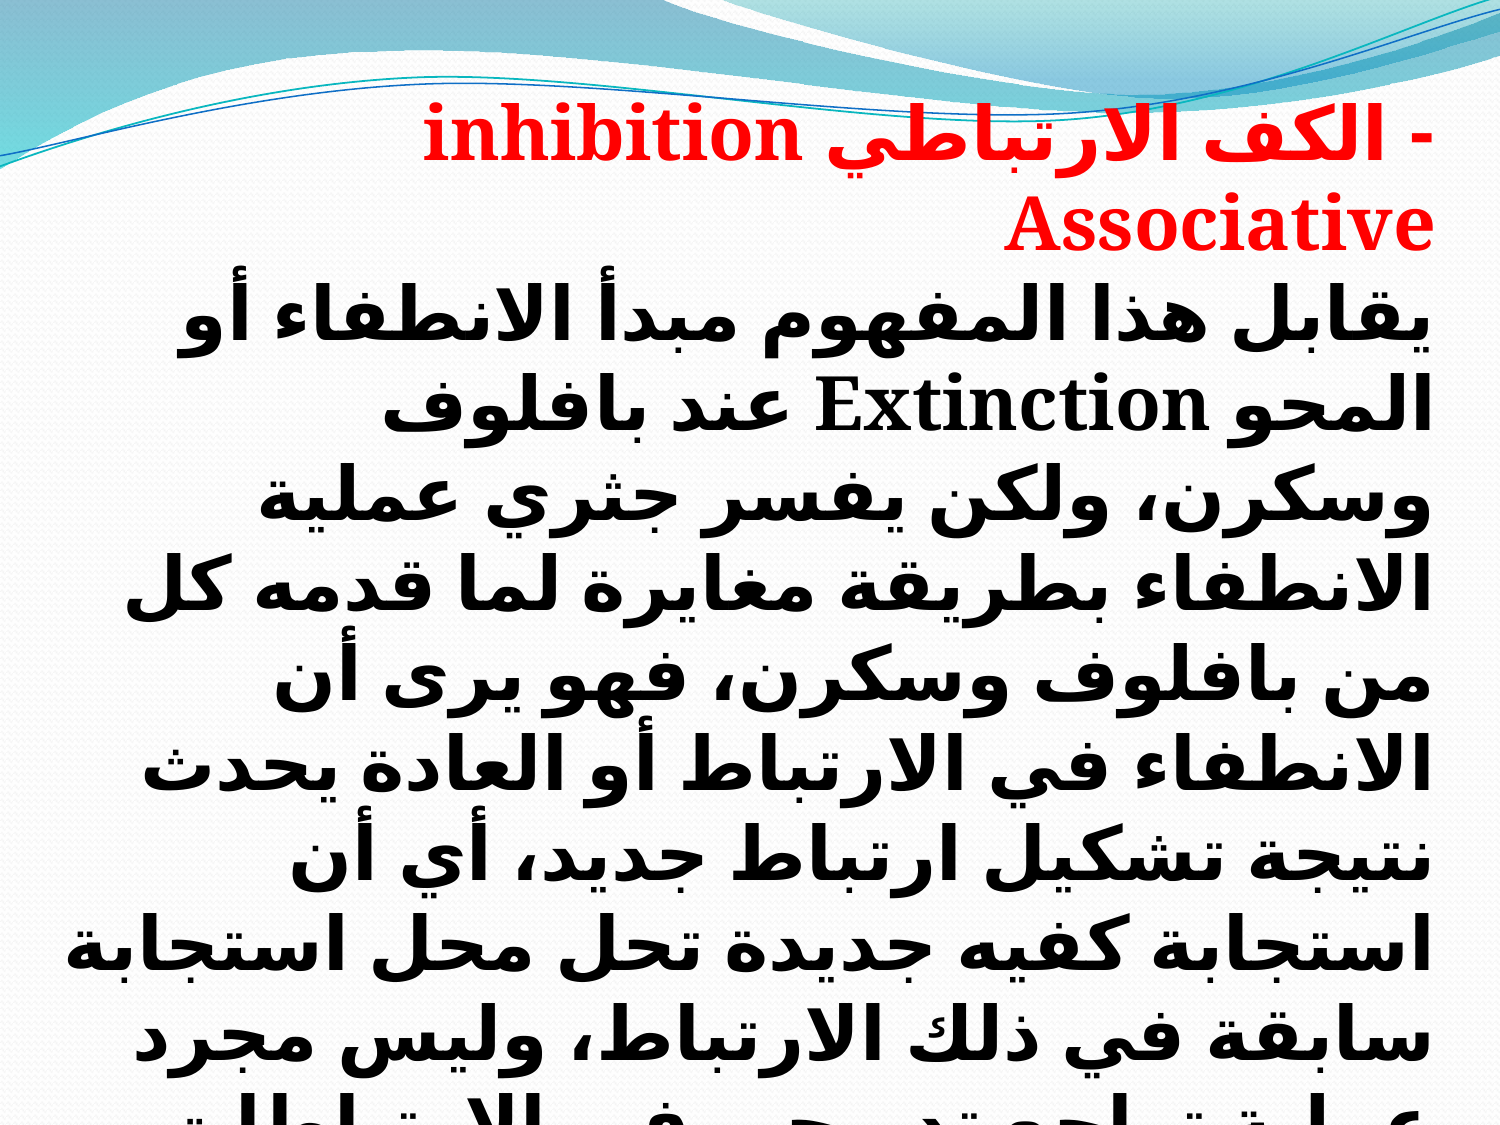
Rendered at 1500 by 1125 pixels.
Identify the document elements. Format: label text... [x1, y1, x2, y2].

text_box - الكف الارتباطي inhibition Associative يقابل هذا المفهوم مبدأ الانطفاء أو المحو Extinction عند بافلوف وسكرن، ولكن يفسر جثري عملية الانطفاء بطريقة مغايرة لما قدمه كل من بافلوف وسكرن، فهو يرى أن الانطفاء في الارتباط أو العادة يحدث نتيجة تشكيل ارتباط جديد، أي أن استجابة كفيه جديدة تحل محل استجابة سابقة في ذلك الارتباط، وليس مجرد عملية تراجع تدريجي في الارتباطات بسبب غياب التعزيز أو عدم الاقتران بالمثري غري الشرطي . [45, 78, 1451, 1125]
